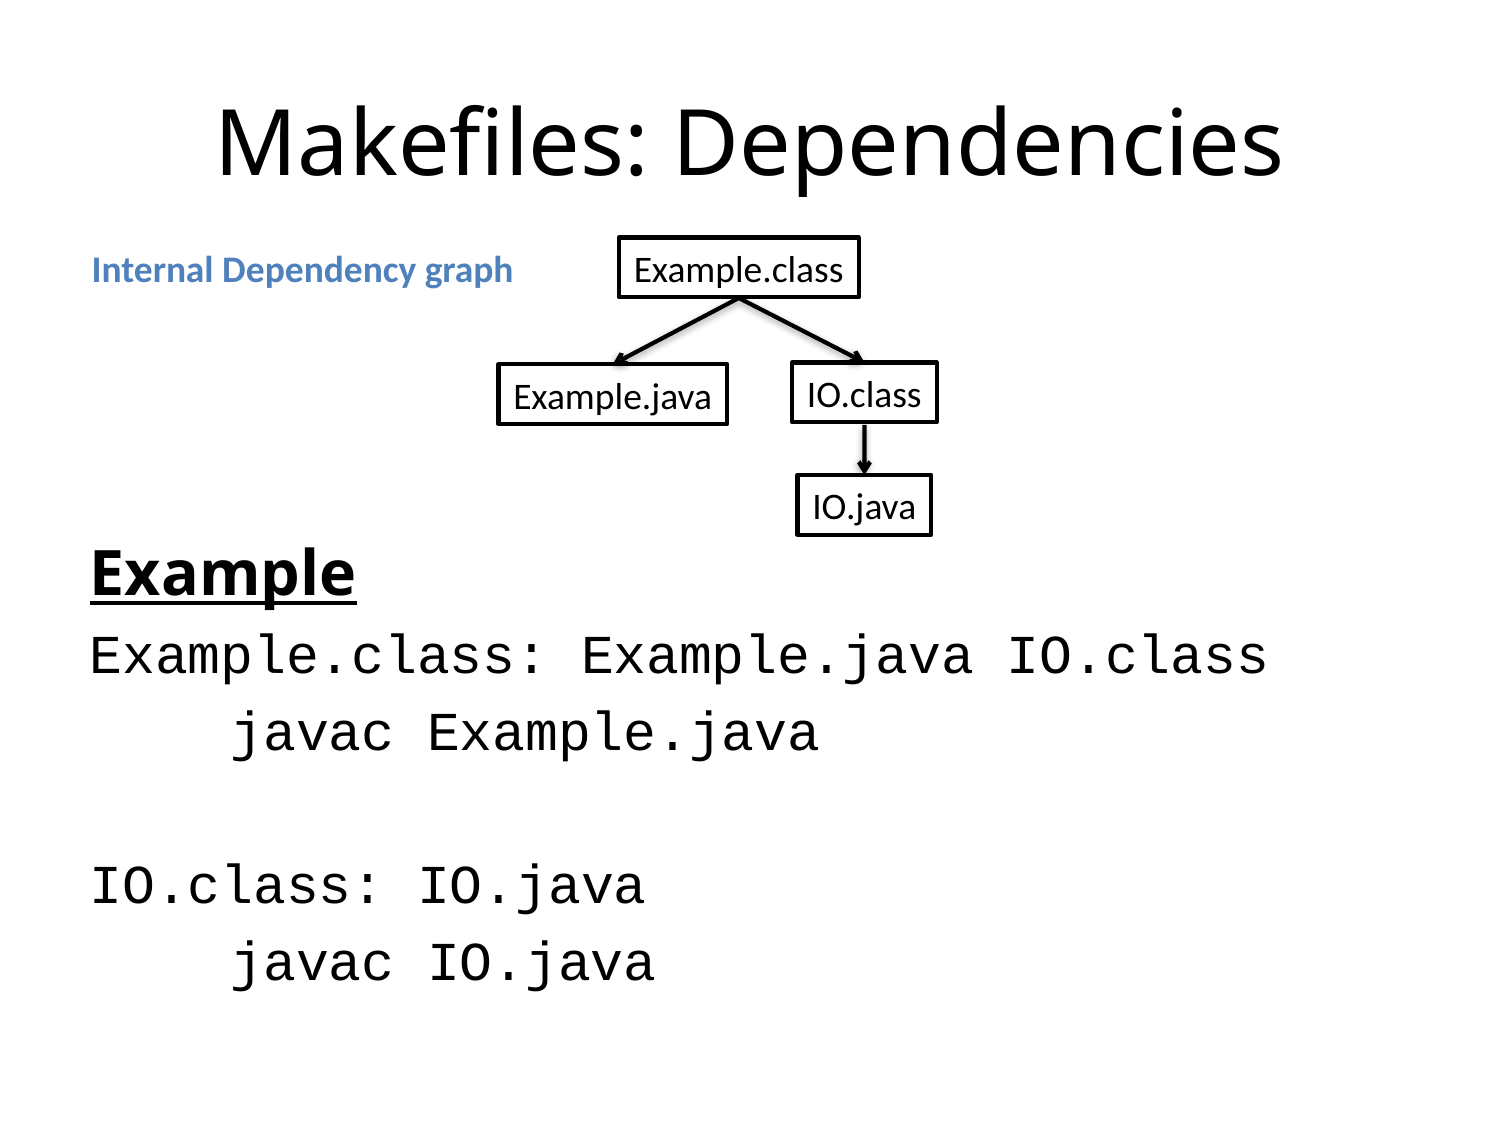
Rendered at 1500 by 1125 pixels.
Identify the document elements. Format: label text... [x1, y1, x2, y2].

text_box Example.class [617, 235, 861, 299]
text_box Internal Dependency graph [76, 237, 529, 298]
text_box [857, 424, 872, 475]
text_box Example.java [496, 362, 729, 426]
text_box [737, 296, 865, 364]
text_box IO.java [795, 473, 933, 537]
text_box IO.class [790, 360, 939, 424]
list Example Example.class: Example.java IO.class javac Example.java IO.class: IO.java javac IO.java [75, 262, 1425, 1005]
title Makefiles: Dependencies [75, 45, 1425, 233]
text_box [612, 296, 739, 366]
